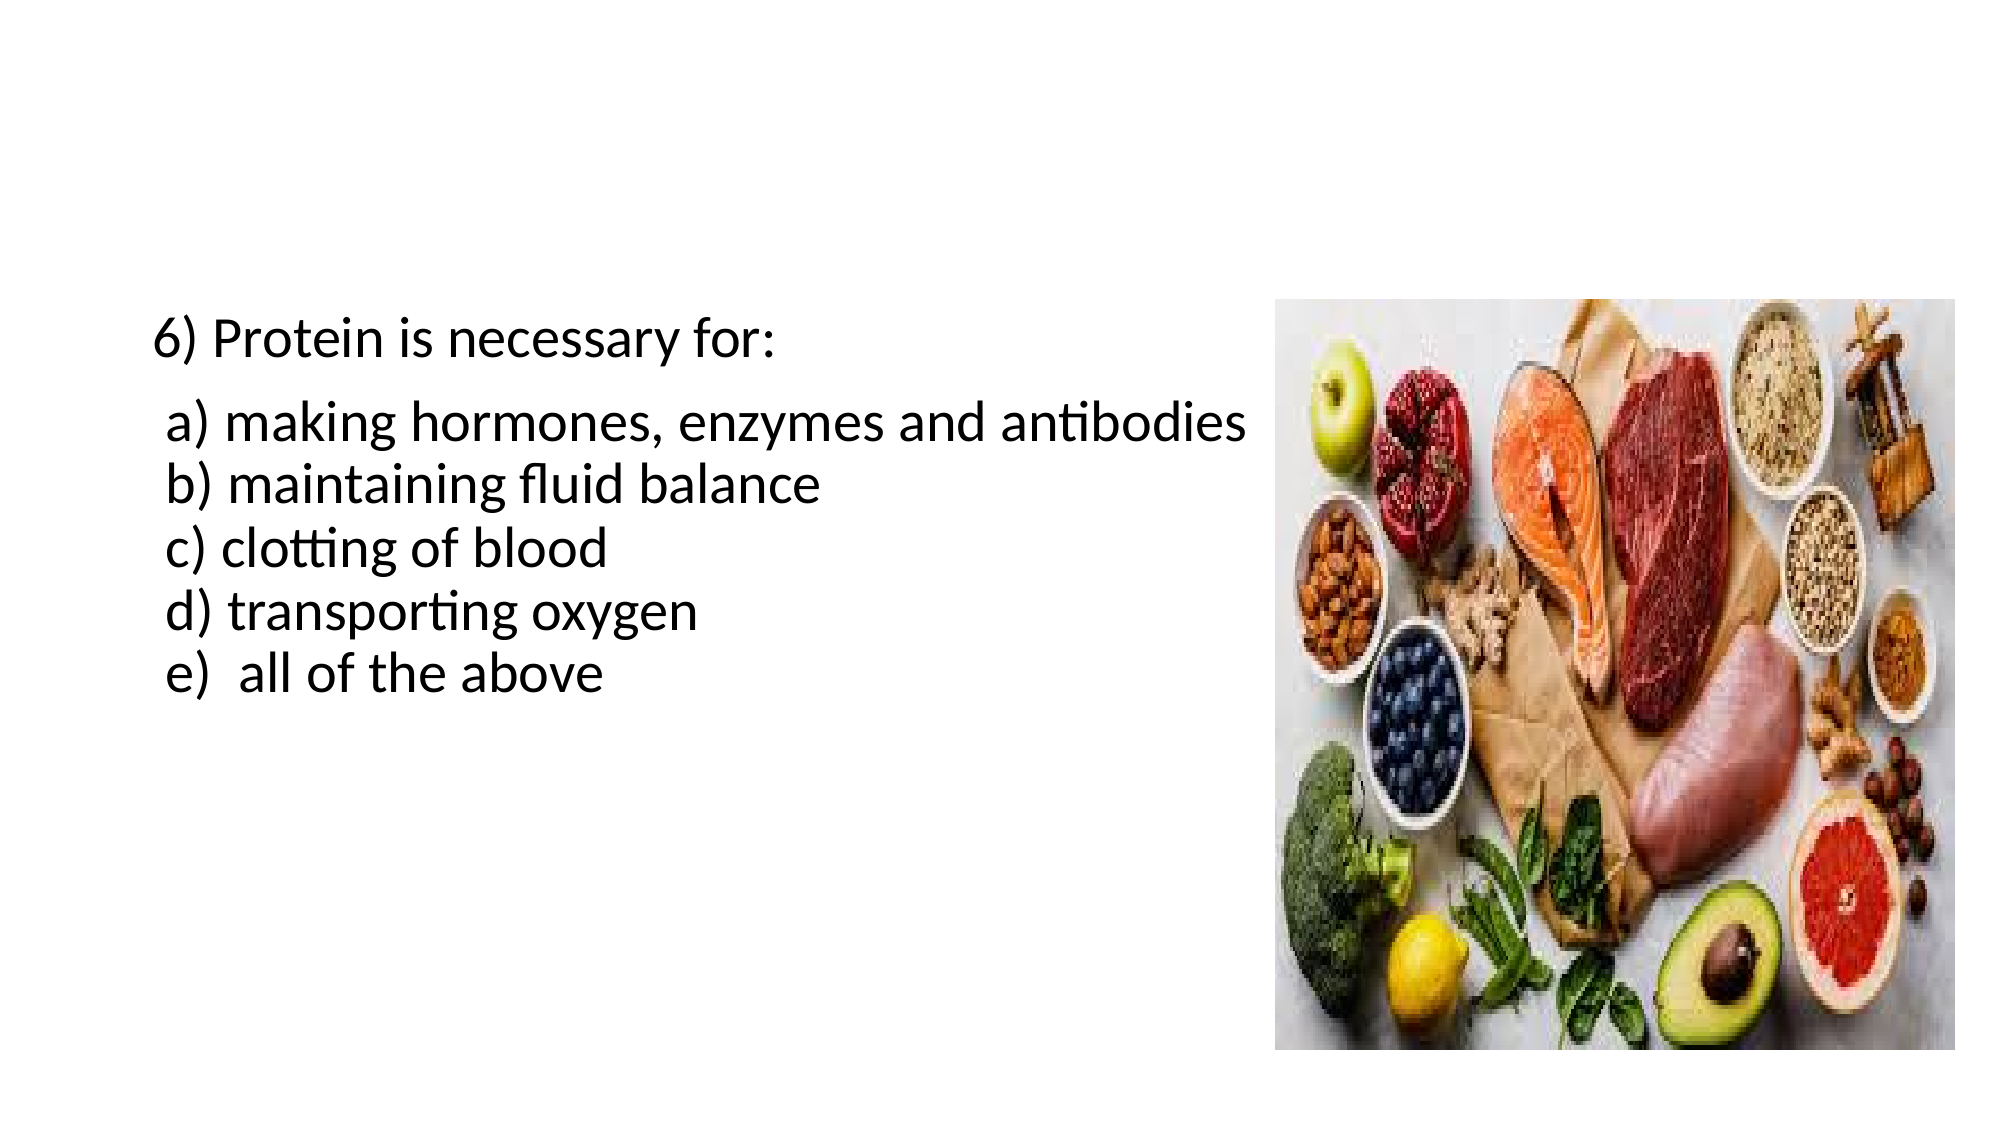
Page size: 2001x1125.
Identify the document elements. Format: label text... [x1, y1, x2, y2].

picture [1274, 299, 1955, 1050]
list 6) Protein is necessary for: a) making hormones, enzymes and antibodies b) maintaining fluid balance c) clotting of blood d) transporting oxygen e) all of the above [137, 299, 1274, 1014]
